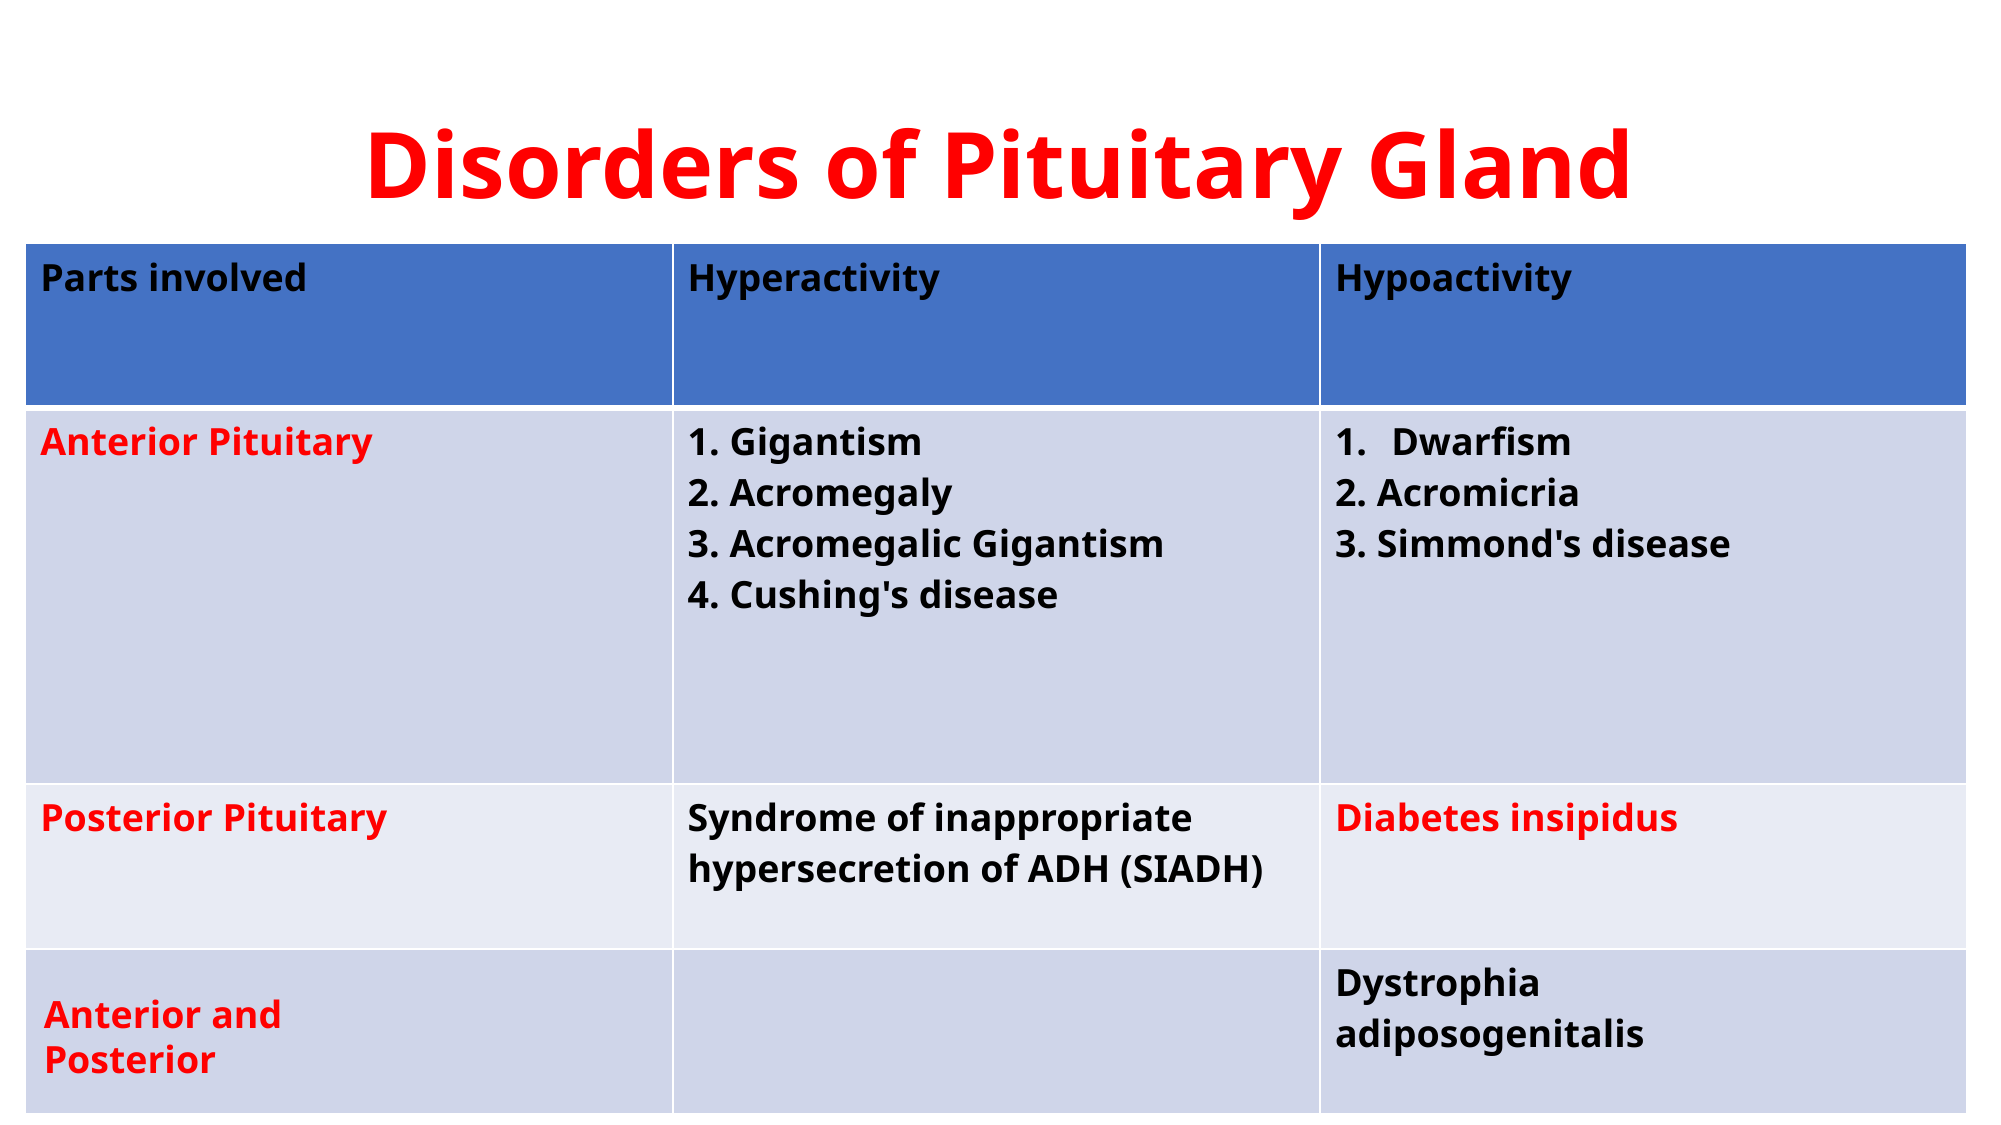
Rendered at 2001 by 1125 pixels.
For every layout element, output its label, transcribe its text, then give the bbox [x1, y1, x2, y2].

table_cell [26, 950, 672, 1113]
table_cell Dwarfism 2. Acromicria 3. Simmond's disease [1321, 411, 1966, 783]
table_header Hyperactivity [674, 244, 1319, 405]
table_cell [674, 950, 1319, 1113]
table_cell Dystrophia adiposogenitalis [1321, 950, 1966, 1113]
table_cell Diabetes insipidus [1321, 785, 1966, 948]
text_box Anterior and Posterior [29, 983, 476, 1089]
table_header Parts involved [26, 244, 672, 405]
table_cell Anterior Pituitary [26, 411, 672, 783]
title Disorders of Pituitary Gland [137, 59, 1863, 243]
table_cell Posterior Pituitary [26, 785, 672, 948]
table_header Hypoactivity [1321, 244, 1966, 405]
table_cell 1. Gigantism 2. Acromegaly 3. Acromegalic Gigantism 4. Cushing's disease [674, 411, 1319, 783]
table_cell Syndrome of inappropriate hypersecretion of ADH (SIADH) [674, 785, 1319, 948]
